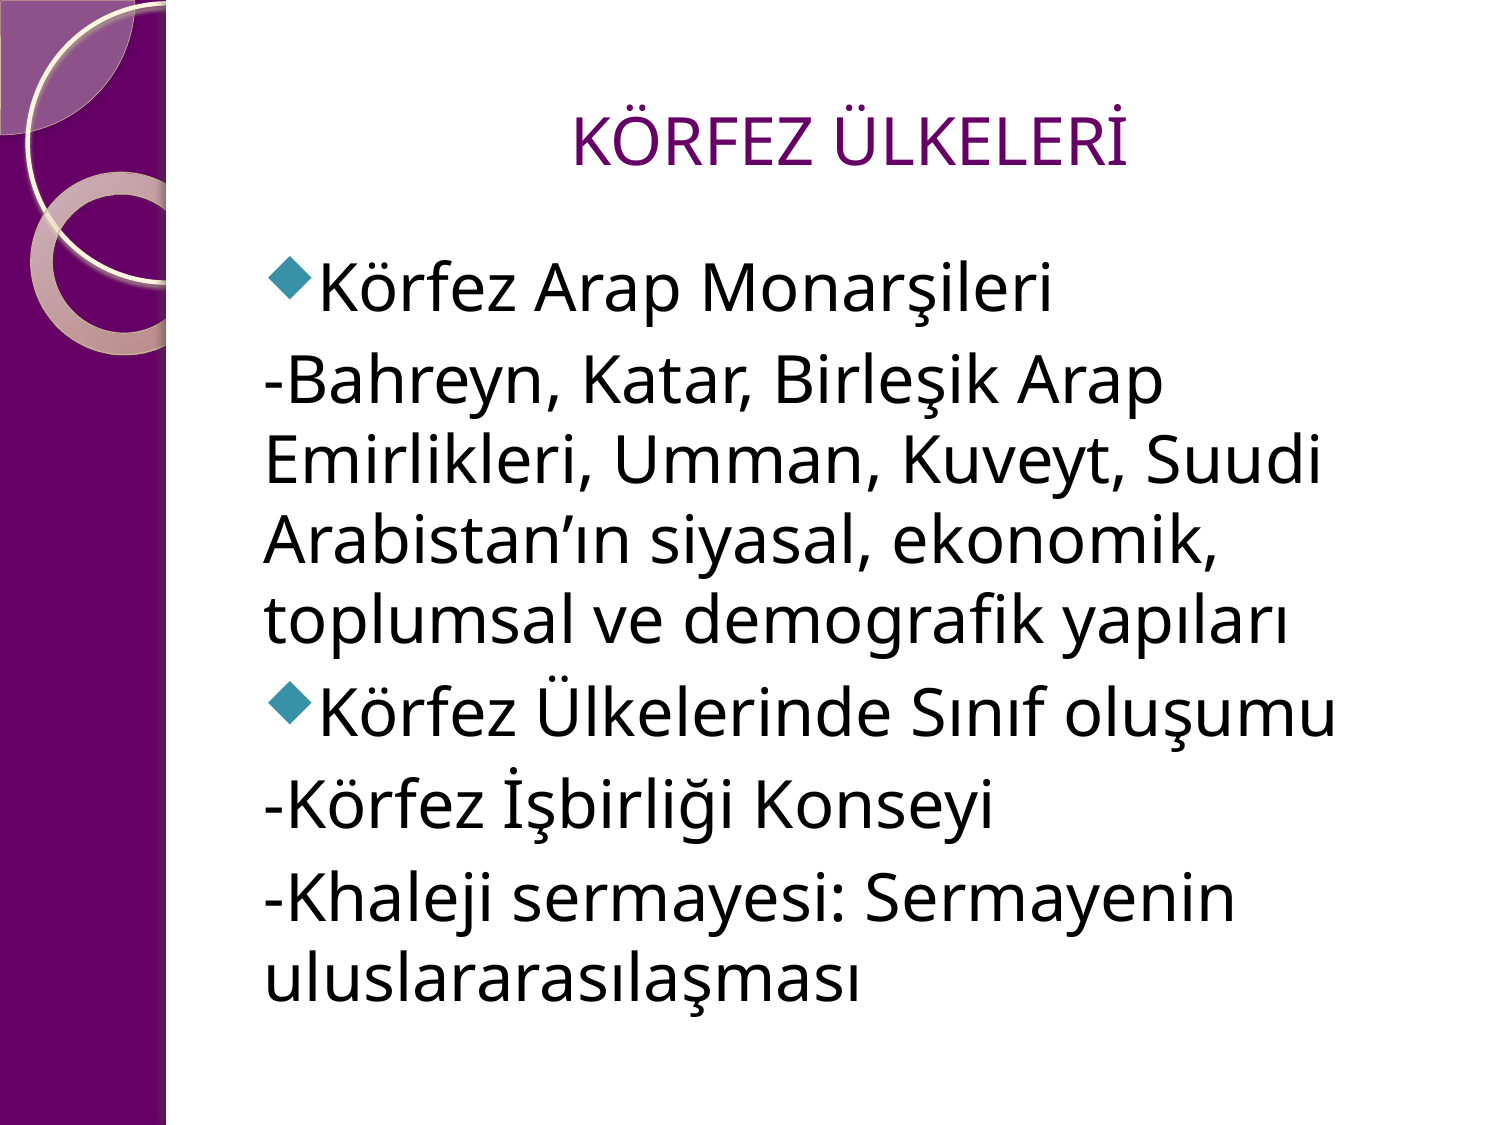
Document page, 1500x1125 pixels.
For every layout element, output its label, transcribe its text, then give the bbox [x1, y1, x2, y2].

list Körfez Arap Monarşileri -Bahreyn, Katar, Birleşik Arap Emirlikleri, Umman, Kuveyt, Suudi Arabistan’ın siyasal, ekonomik, toplumsal ve demografik yapıları Körfez Ülkelerinde Sınıf oluşumu -Körfez İşbirliği Konseyi -Khaleji sermayesi: Sermayenin uluslararasılaşması [235, 237, 1466, 1025]
title KÖRFEZ ÜLKELERİ [235, 45, 1466, 233]
